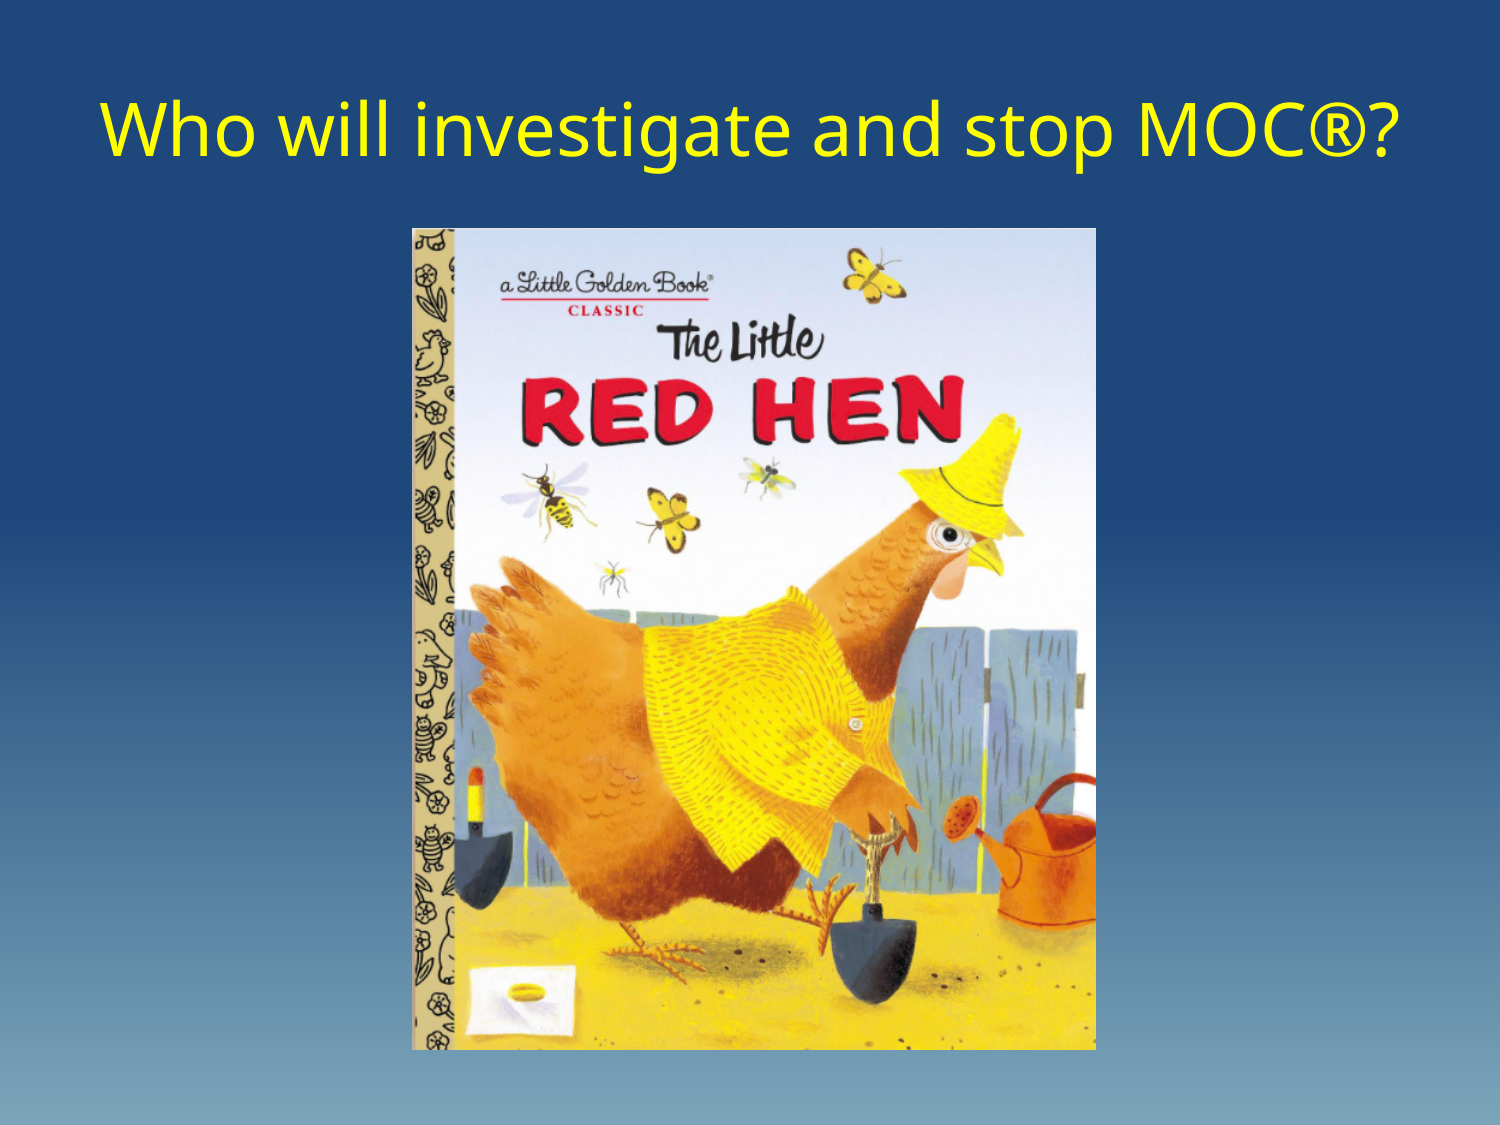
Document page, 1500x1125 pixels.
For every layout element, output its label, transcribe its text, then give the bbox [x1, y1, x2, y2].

title Who will investigate and stop MOC®? [75, 75, 1425, 227]
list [7, 228, 1500, 1050]
